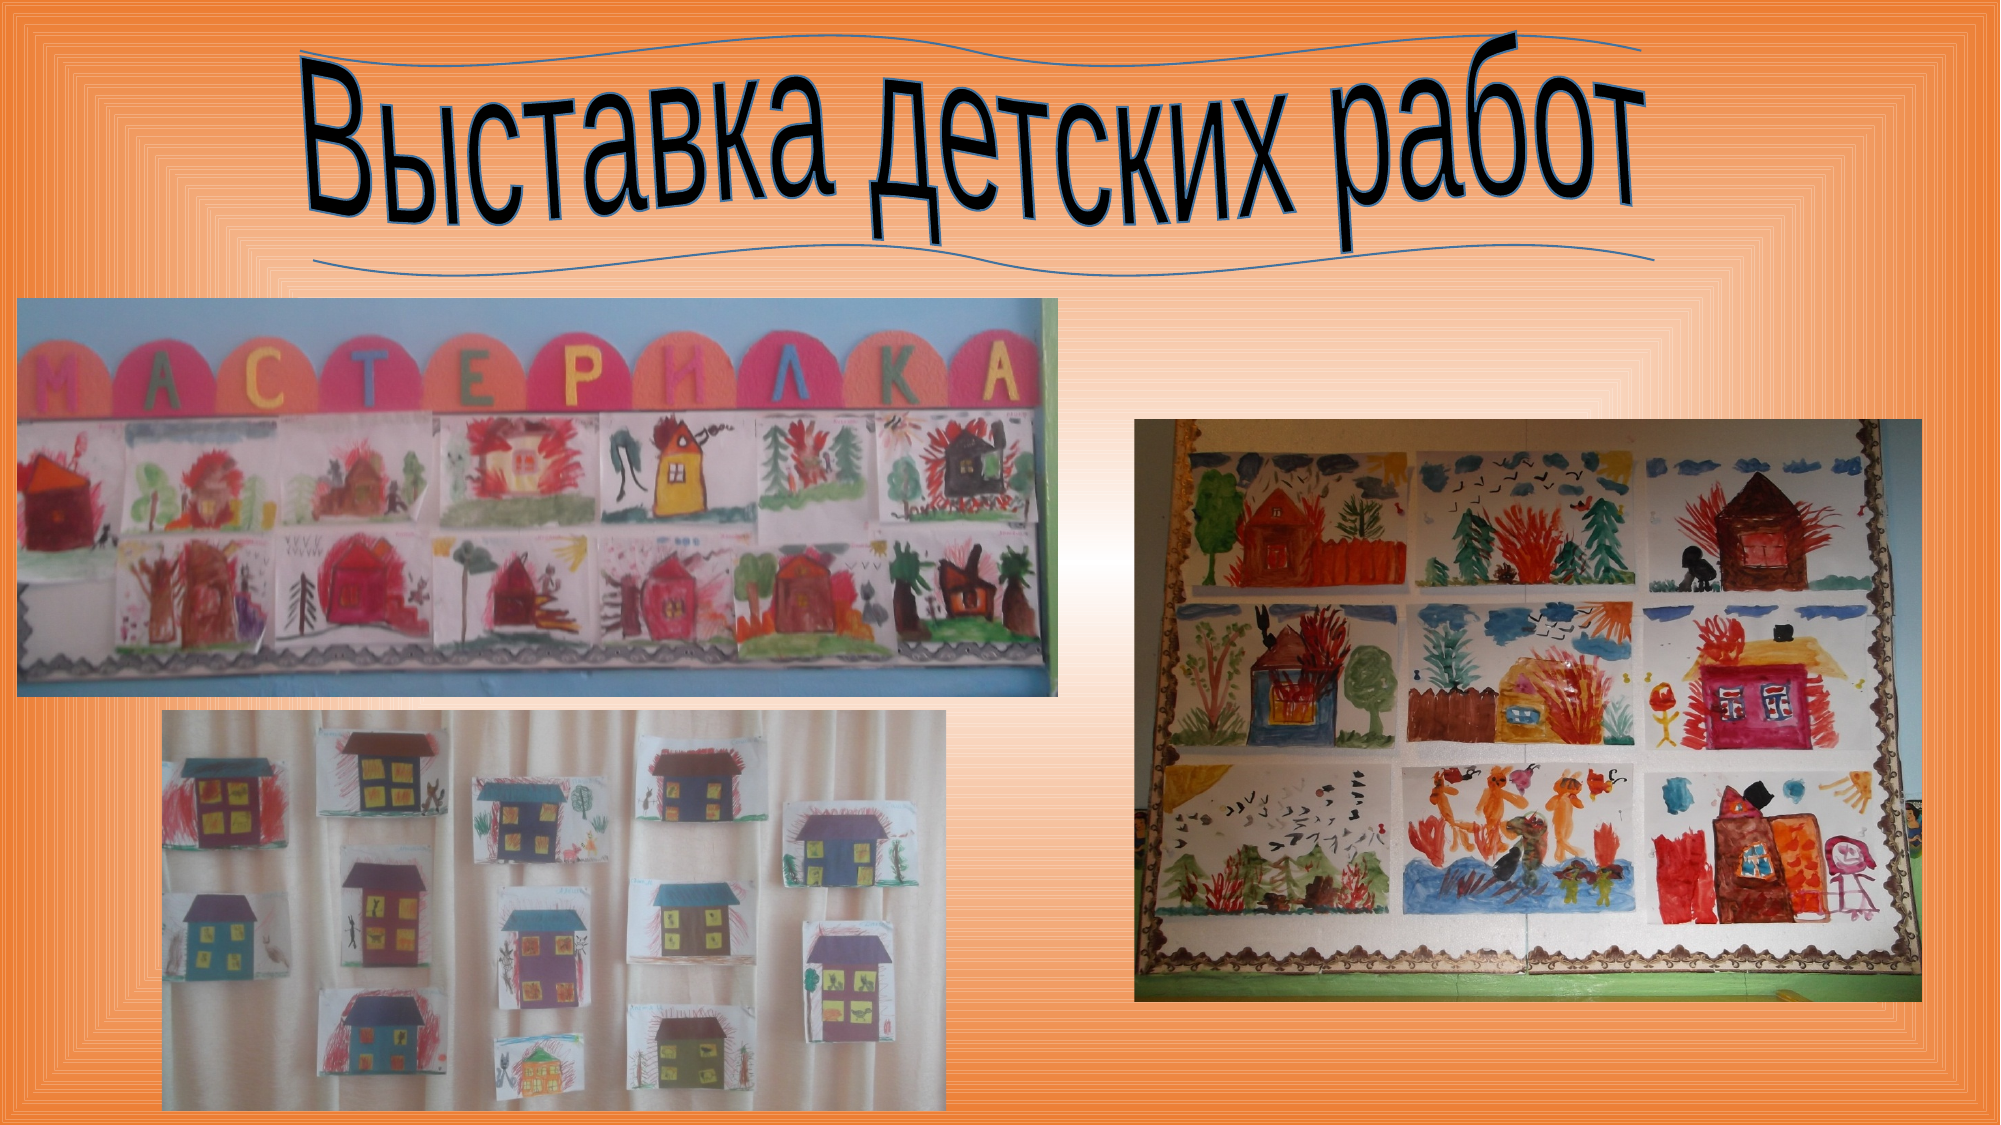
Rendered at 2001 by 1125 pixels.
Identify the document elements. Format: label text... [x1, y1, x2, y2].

picture [17, 298, 1058, 697]
text_box Выставка детских работ [439, 105, 460, 226]
text_box [312, 243, 1655, 277]
text_box Выставка детских работ [712, 79, 768, 203]
picture [161, 710, 947, 1111]
text_box Выставка детских работ [521, 97, 576, 221]
text_box Выставка детских работ [1465, 29, 1528, 198]
text_box [1518, 34, 1642, 52]
text_box Выставка детских работ [939, 86, 999, 212]
text_box Выставка детских работ [299, 55, 373, 218]
text_box Выставка детских работ [1230, 93, 1298, 220]
text_box Выставка детских работ [1329, 82, 1391, 255]
text_box Выставка детских работ [1592, 81, 1647, 207]
text_box Выставка детских работ [1169, 100, 1230, 224]
text_box Выставка детских работ [868, 77, 942, 247]
text_box Выставка детских работ [648, 86, 707, 210]
picture [1134, 419, 1922, 1002]
text_box Выставка детских работ [1398, 77, 1466, 202]
text_box Выставка детских работ [1055, 103, 1112, 227]
text_box Выставка детских работ [1534, 75, 1595, 200]
text_box Выставка детских работ [769, 74, 837, 200]
text_box Выставка детских работ [995, 95, 1050, 221]
text_box Выставка детских работ [583, 91, 650, 218]
text_box [299, 34, 1499, 68]
text_box Выставка детских работ [1115, 104, 1172, 226]
text_box Выставка детских работ [379, 103, 437, 225]
text_box [1058, 391, 1319, 498]
text_box Выставка детских работ [467, 102, 524, 227]
